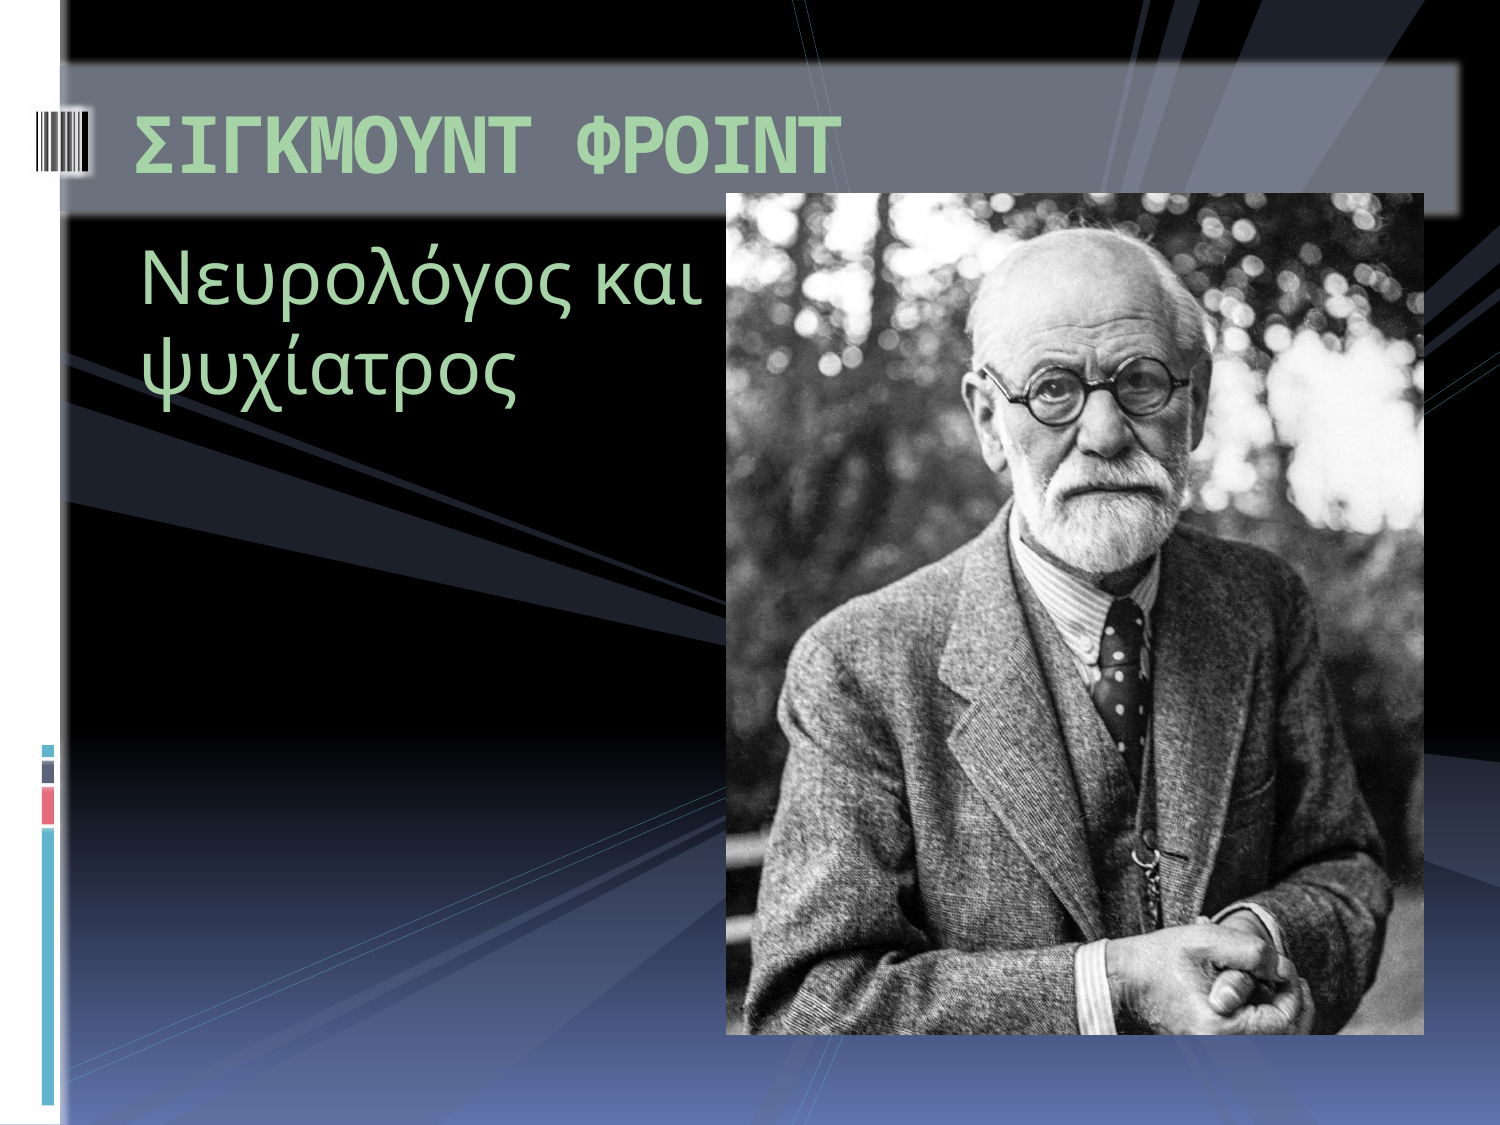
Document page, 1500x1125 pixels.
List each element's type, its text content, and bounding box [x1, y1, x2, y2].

list Νευρολόγος και ψυχίατρος [115, 221, 718, 705]
title ΣΙΓΚΜΟΥΝΤ ΦΡΟΙΝΤ [115, 83, 1454, 212]
picture [726, 192, 1424, 1035]
